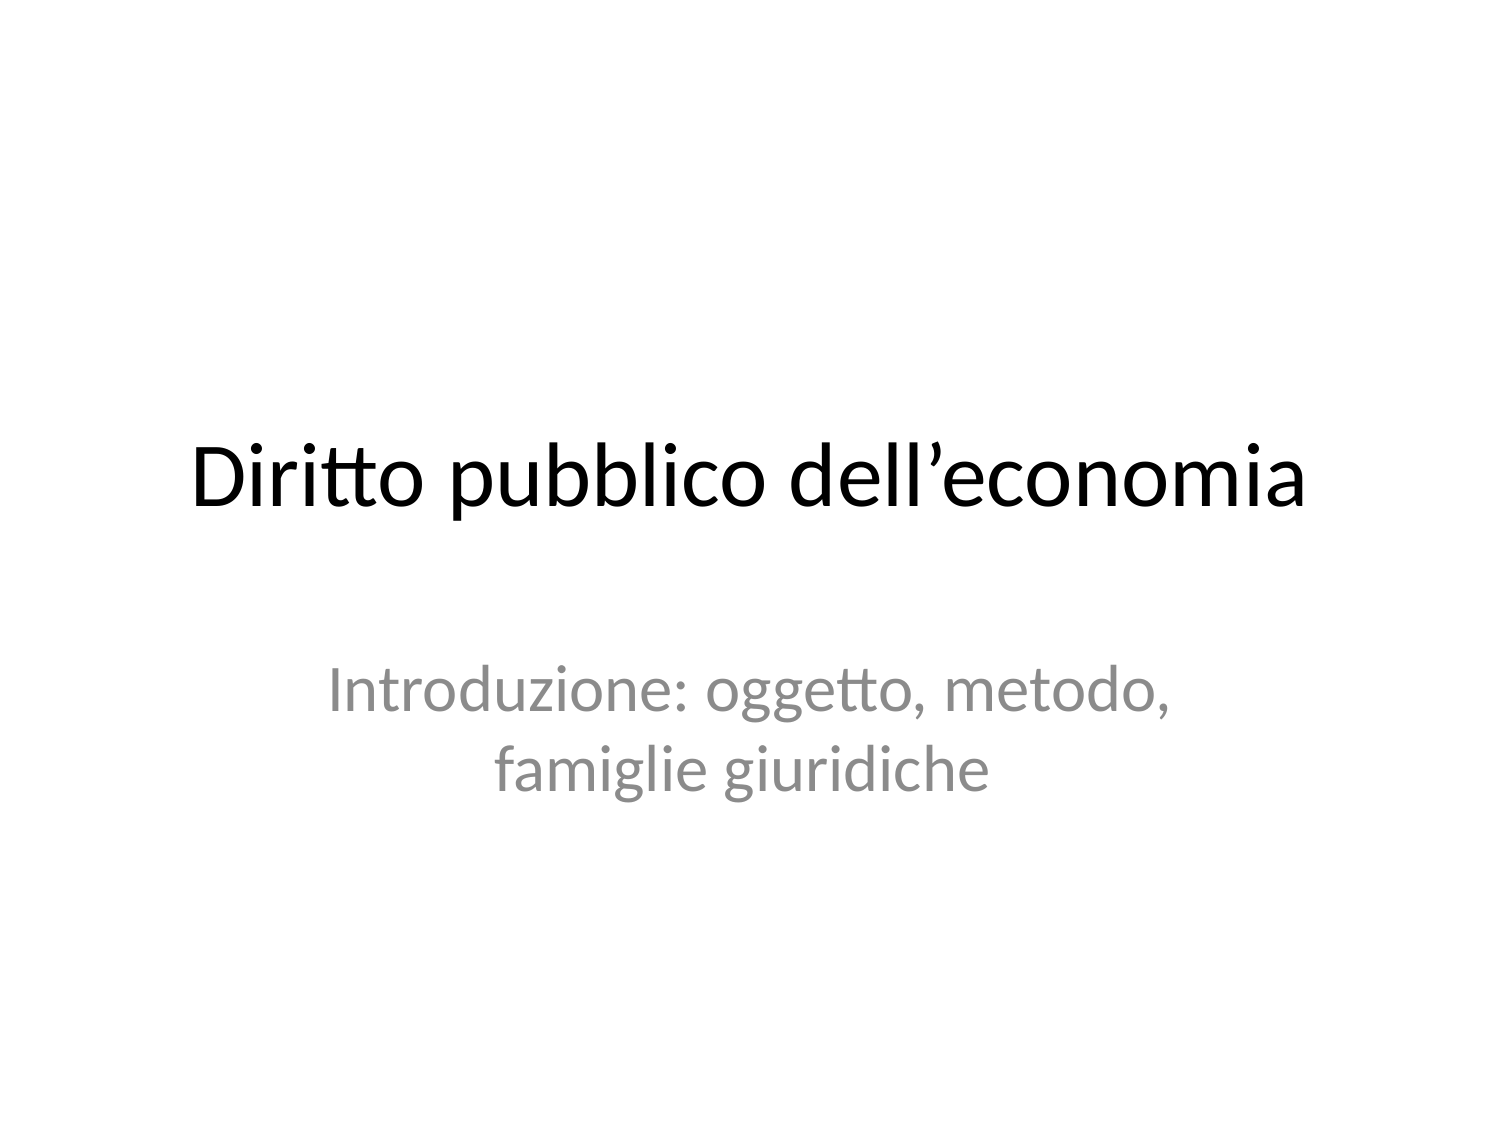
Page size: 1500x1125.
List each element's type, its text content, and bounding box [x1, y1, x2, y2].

title Diritto pubblico dell’economia [112, 349, 1388, 591]
subtitle Introduzione: oggetto, metodo, famiglie giuridiche [225, 637, 1275, 925]
